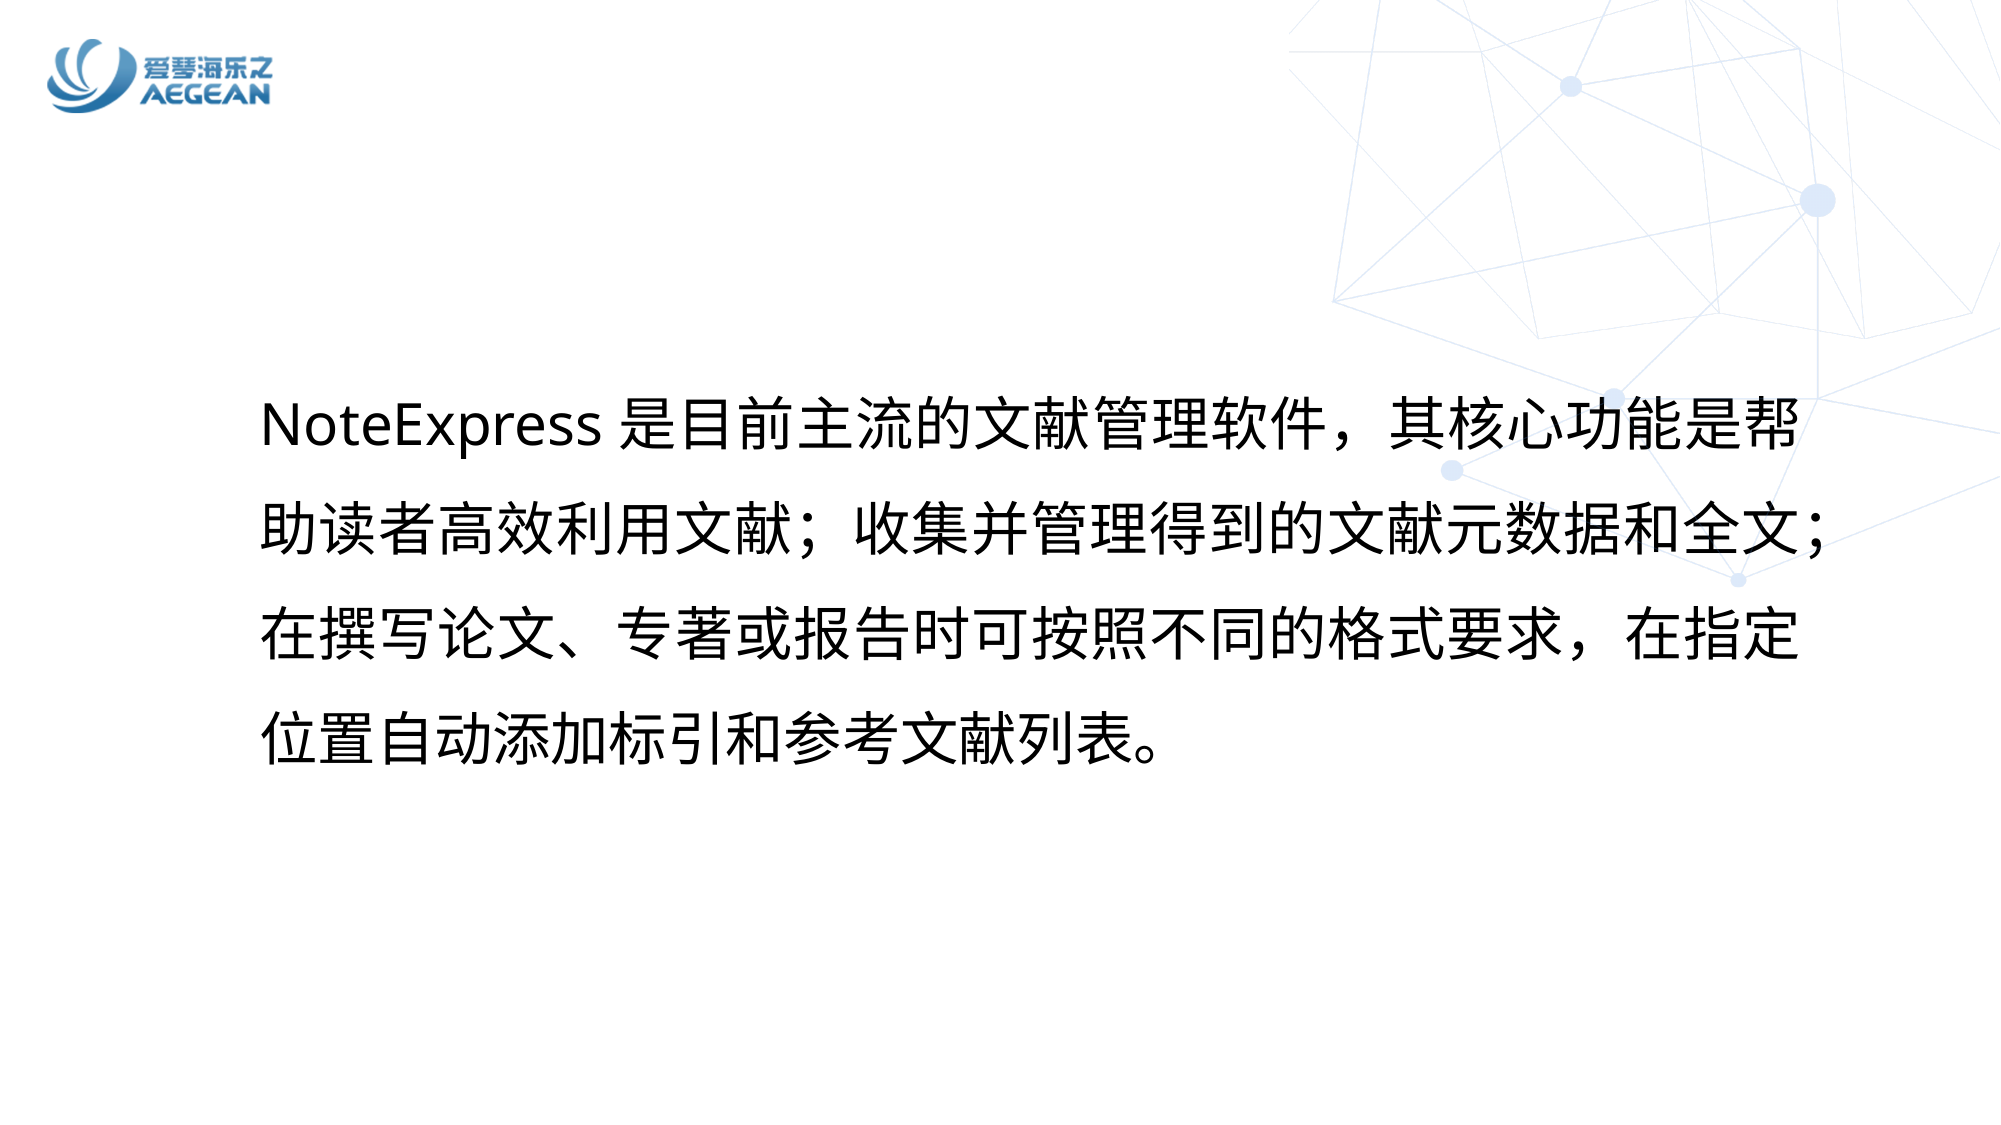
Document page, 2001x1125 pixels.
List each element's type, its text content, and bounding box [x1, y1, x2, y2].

picture [38, 24, 307, 124]
subtitle NoteExpress是目前主流的文献管理软件，其核心功能是帮助读者高效利用文献；收集并管理得到的文献元数据和全文；在撰写论文、专著或报告时可按照不同的格式要求，在指定位置自动添加标引和参考文献列表。 [244, 345, 1818, 1055]
picture [1289, 0, 2000, 632]
